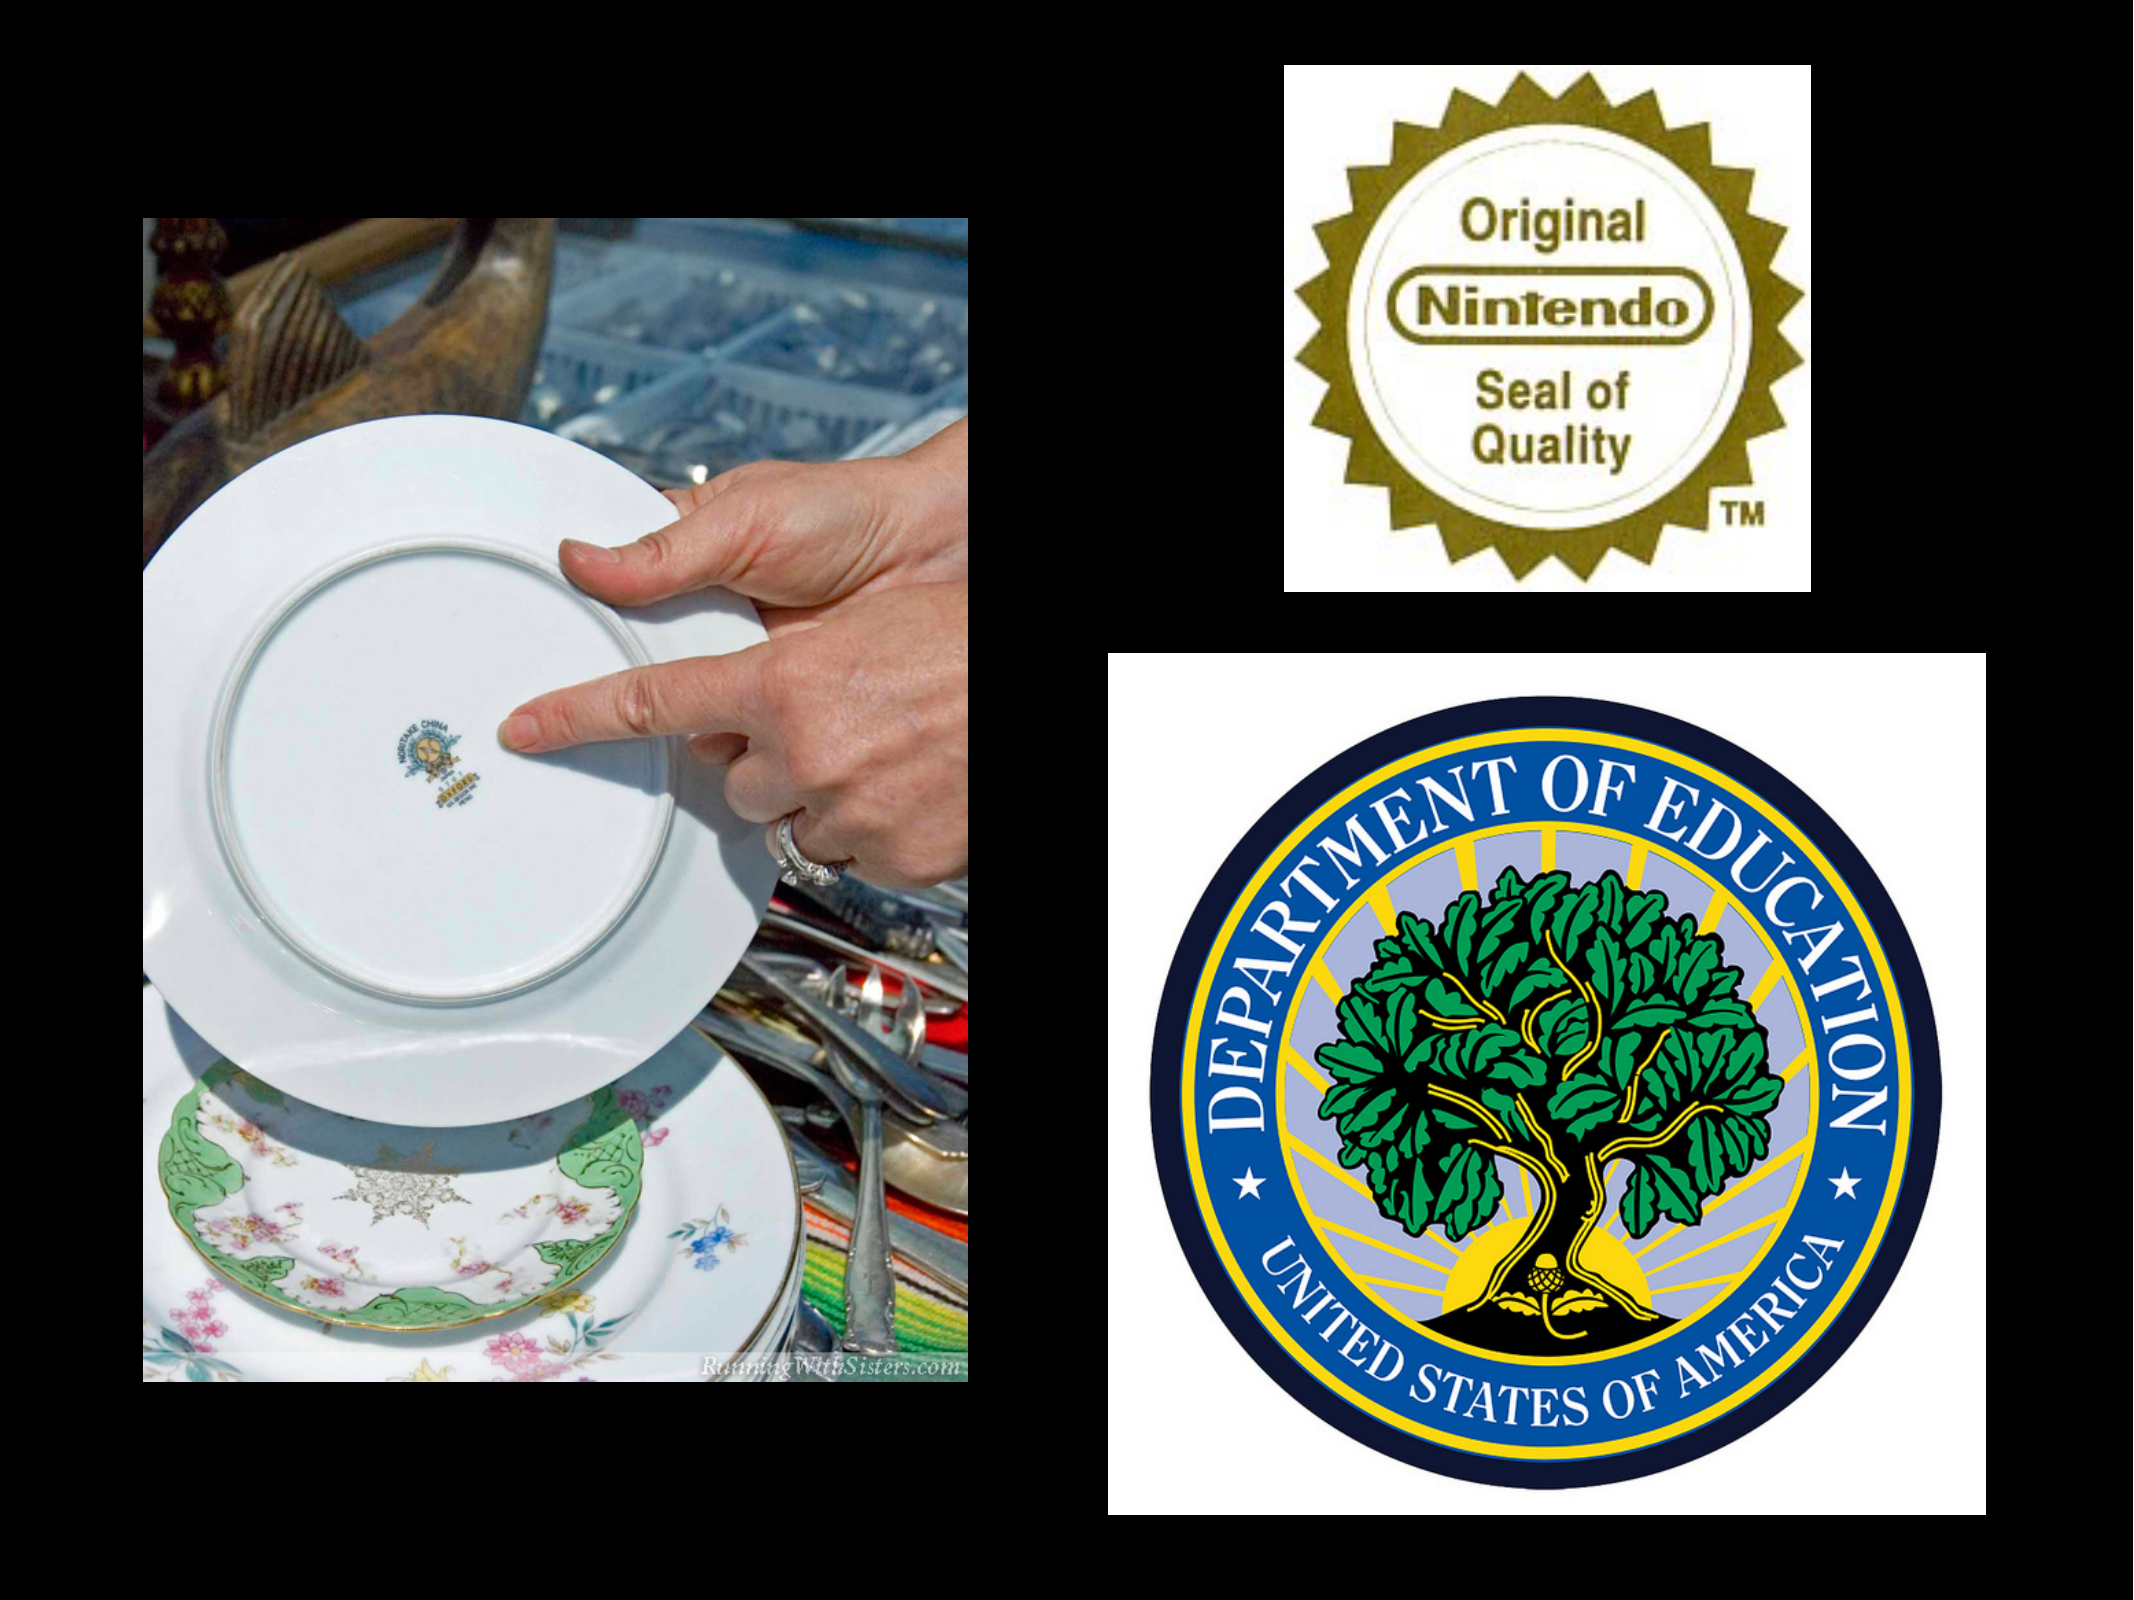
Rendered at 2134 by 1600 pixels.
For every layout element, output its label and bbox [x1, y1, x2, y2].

picture [1283, 64, 1811, 592]
picture [143, 217, 968, 1383]
picture [1108, 653, 1987, 1515]
